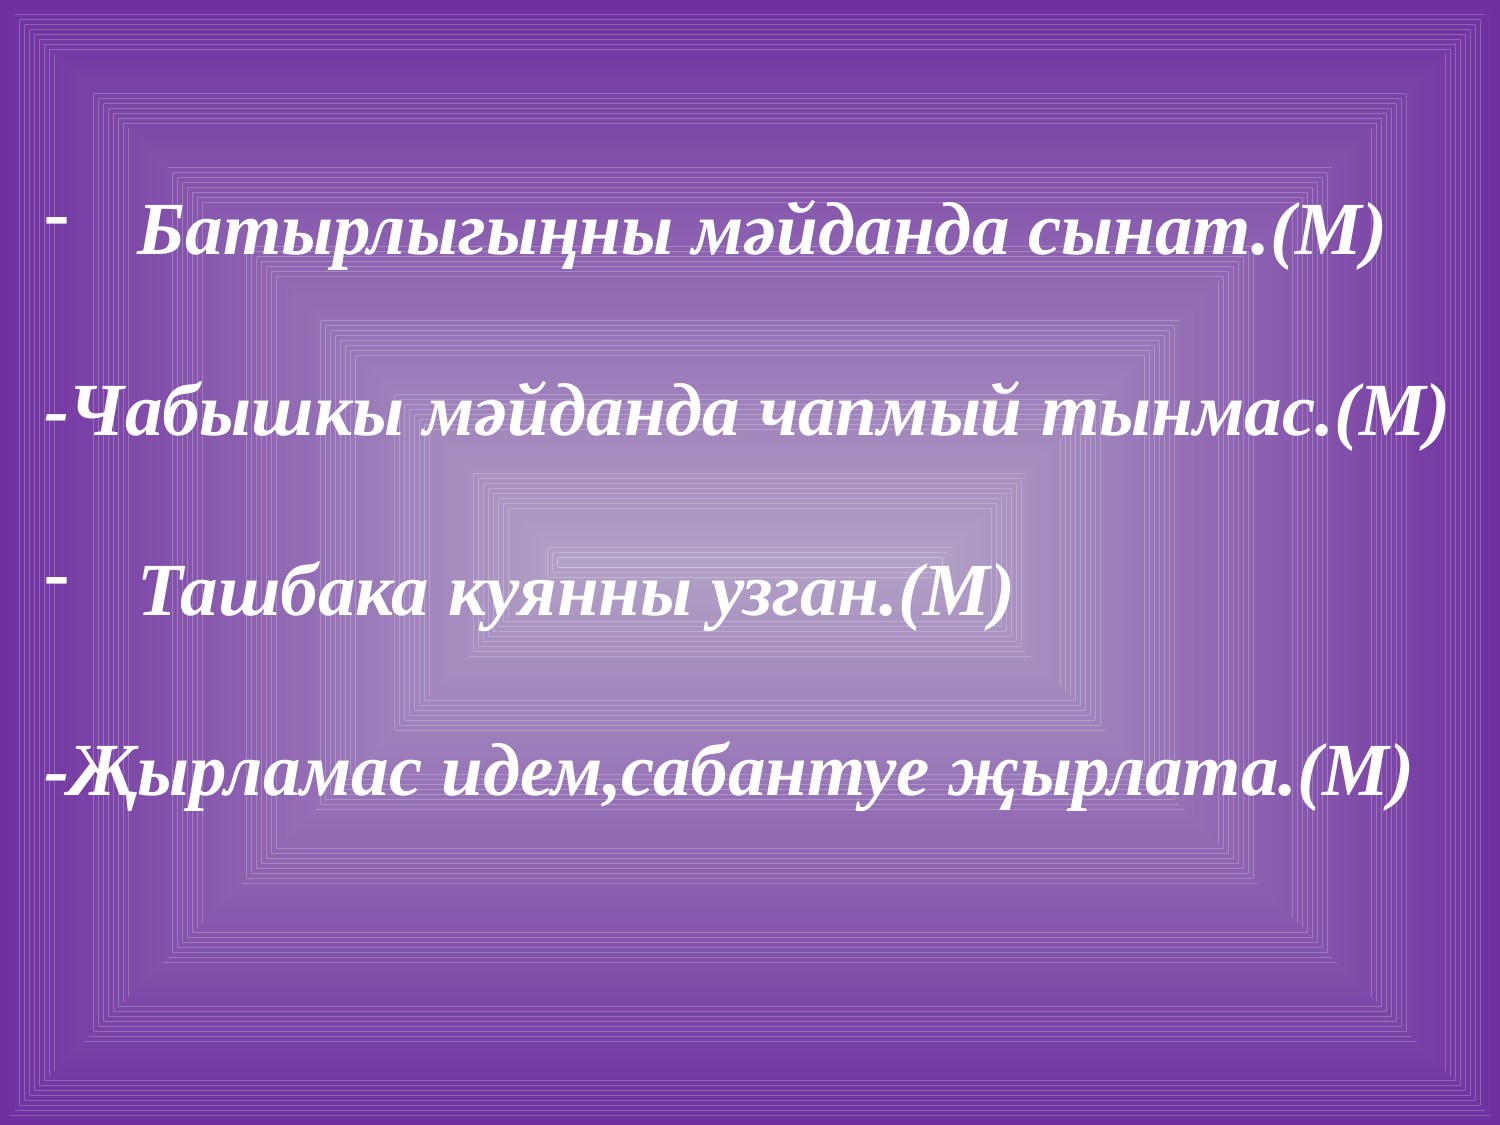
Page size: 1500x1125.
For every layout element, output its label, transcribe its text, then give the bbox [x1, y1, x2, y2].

text_box Батырлыгыңны мәйданда сынат.(М) -Чабышкы мәйданда чапмый тынмас.(М) Ташбака куянны узган.(М) -Җырламас идем,сабантуе җырлата.(М) [29, 172, 1483, 818]
